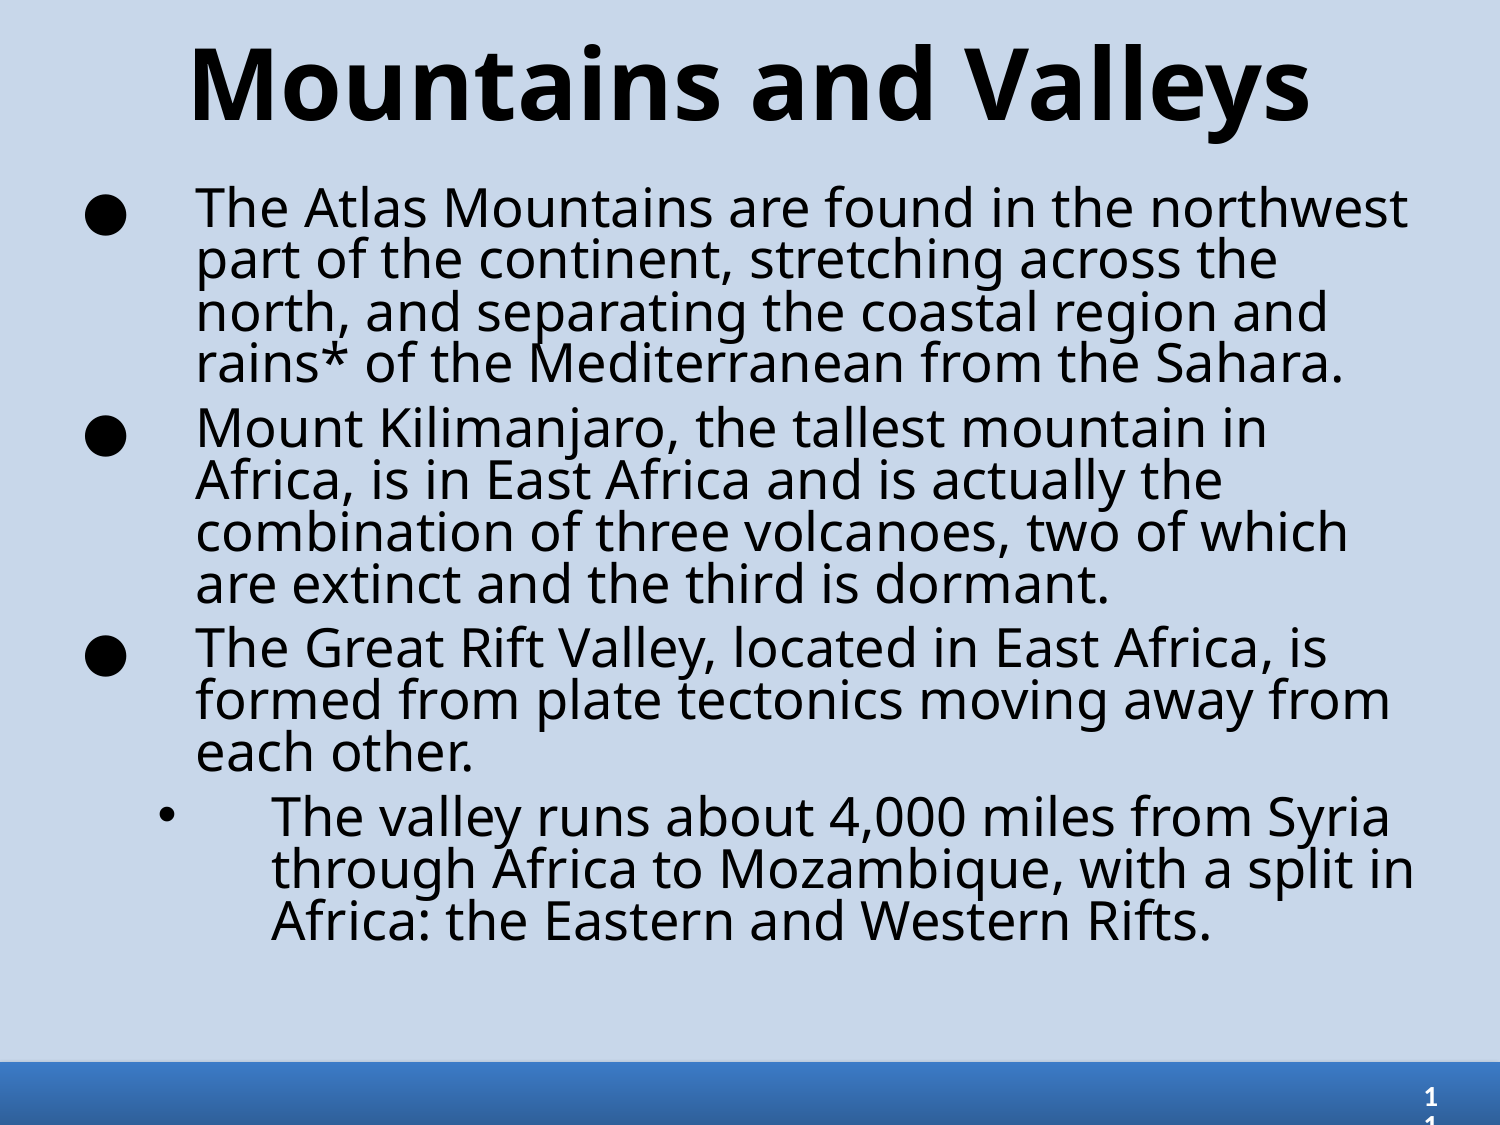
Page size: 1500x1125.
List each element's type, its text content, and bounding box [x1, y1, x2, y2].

slide_number 11 [1415, 1070, 1450, 1120]
list The Atlas Mountains are found in the northwest part of the continent, stretching across the north, and separating the coastal region and rains* of the Mediterranean from the Sahara. Mount Kilimanjaro, the tallest mountain in Africa, is in East Africa and is actually the combination of three volcanoes, two of which are extinct and the third is dormant. The Great Rift Valley, located in East Africa, is formed from plate tectonics moving away from each other. The valley runs about 4,000 miles from Syria through Africa to Mozambique, with a split in Africa: the Eastern and Western Rifts. [75, 177, 1425, 1071]
title Mountains and Valleys [0, 0, 1500, 162]
